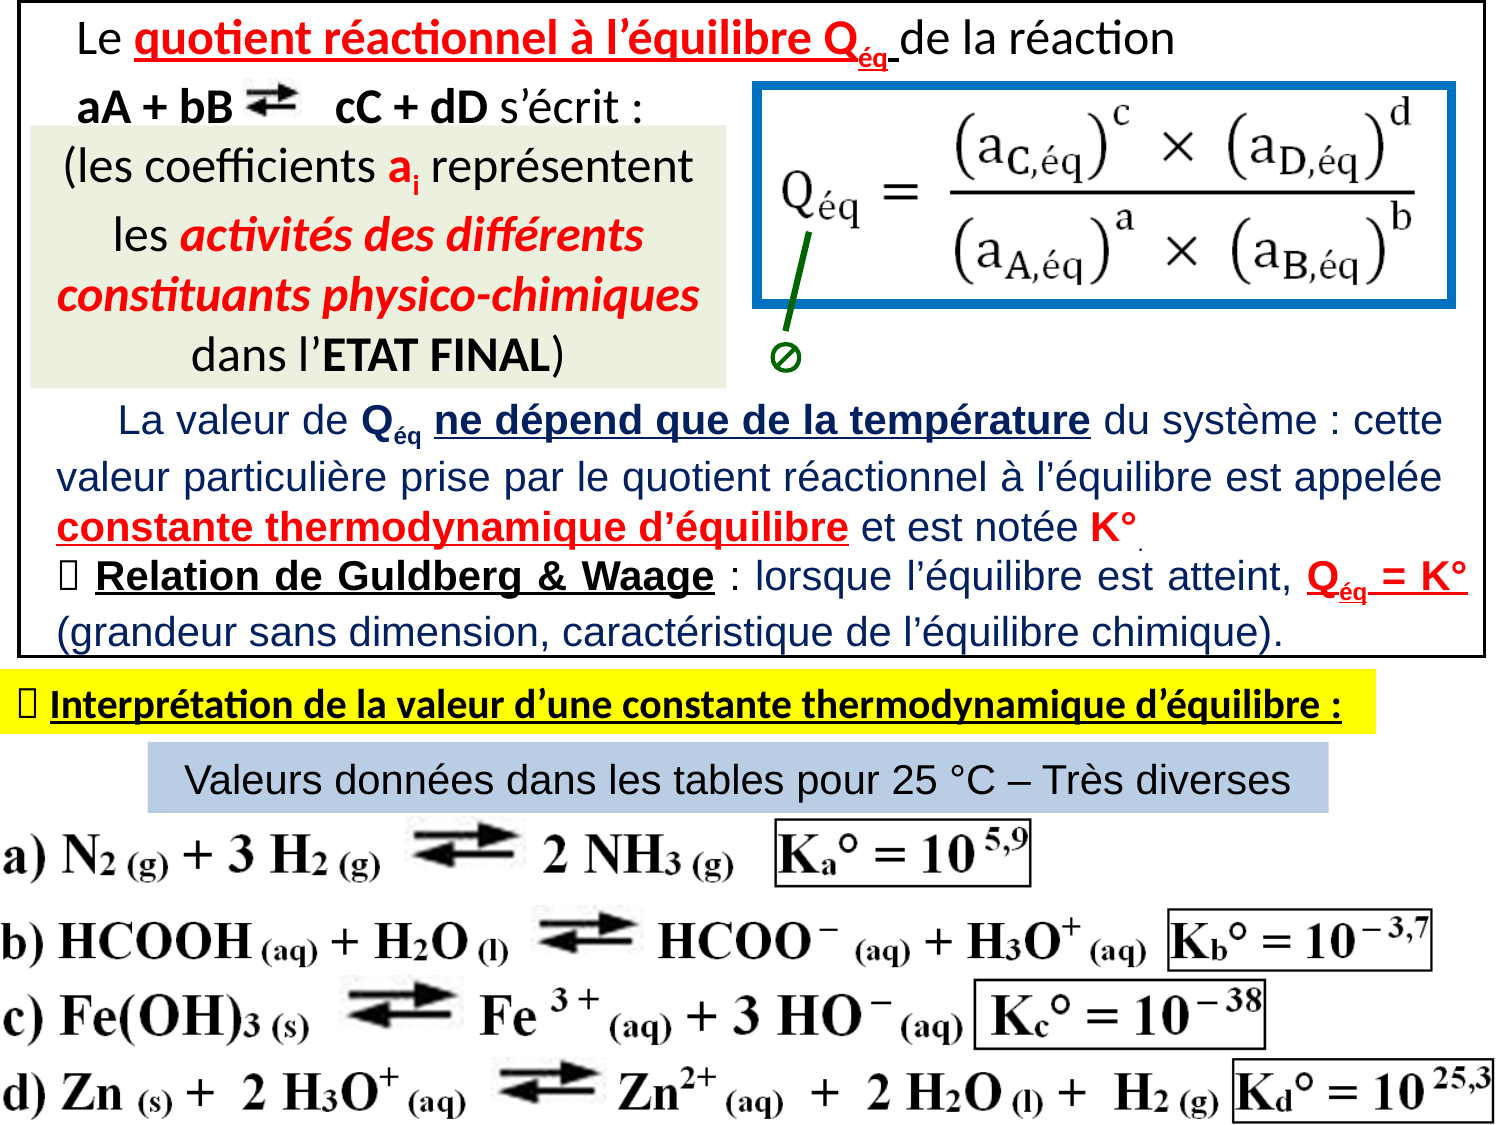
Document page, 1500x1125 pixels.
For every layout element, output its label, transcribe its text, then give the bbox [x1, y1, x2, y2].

picture [0, 816, 1034, 890]
text_box  Relation de Guldberg & Waage : lorsque l’équilibre est atteint, Qéq = K° (grandeur sans dimension, caractéristique de l’équilibre chimique). [41, 540, 1483, 663]
picture [761, 89, 1448, 300]
text_box La valeur de Qéq ne dépend que de la température du système : cette valeur particulière prise par le quotient réactionnel à l’équilibre est appelée constante thermodynamique d’équilibre et est notée K°. [41, 385, 1459, 540]
text_box [18, 1, 47, 657]
text_box [815, 1, 1485, 657]
picture [0, 904, 1436, 1054]
text_box [727, 142, 780, 385]
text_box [785, 231, 810, 332]
text_box Valeurs données dans les tables pour 25 °C – Très diverses [145, 740, 1331, 815]
text_box  [751, 314, 821, 385]
text_box  Interprétation de la valeur d’une constante thermodynamique d’équilibre : [0, 669, 1376, 734]
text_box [52, 0, 1212, 135]
text_box (les coefficients ai représentent les activités des différents constituants physico-chimiques dans l’ETAT FINAL) [30, 125, 727, 389]
picture [0, 1056, 1500, 1125]
